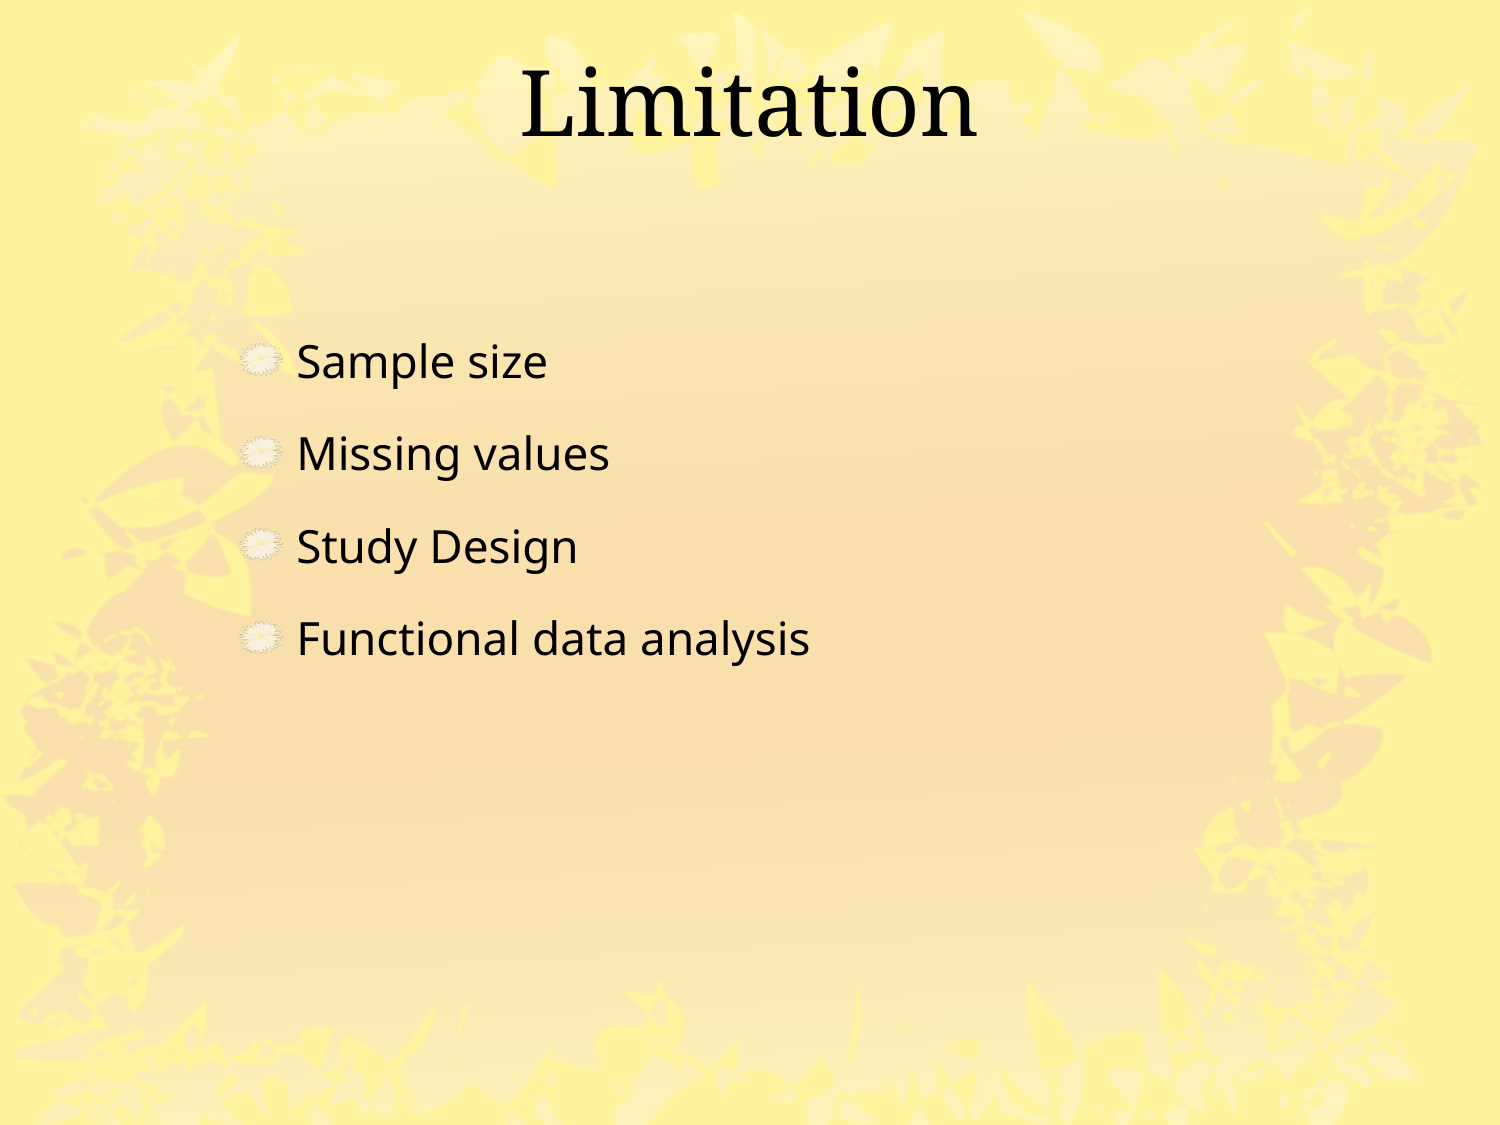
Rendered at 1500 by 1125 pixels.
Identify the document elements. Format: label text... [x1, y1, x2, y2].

title Limitation [75, 12, 1425, 188]
list Sample size Missing values Study Design Functional data analysis [224, 324, 1276, 1005]
picture [0, 0, 1500, 1125]
